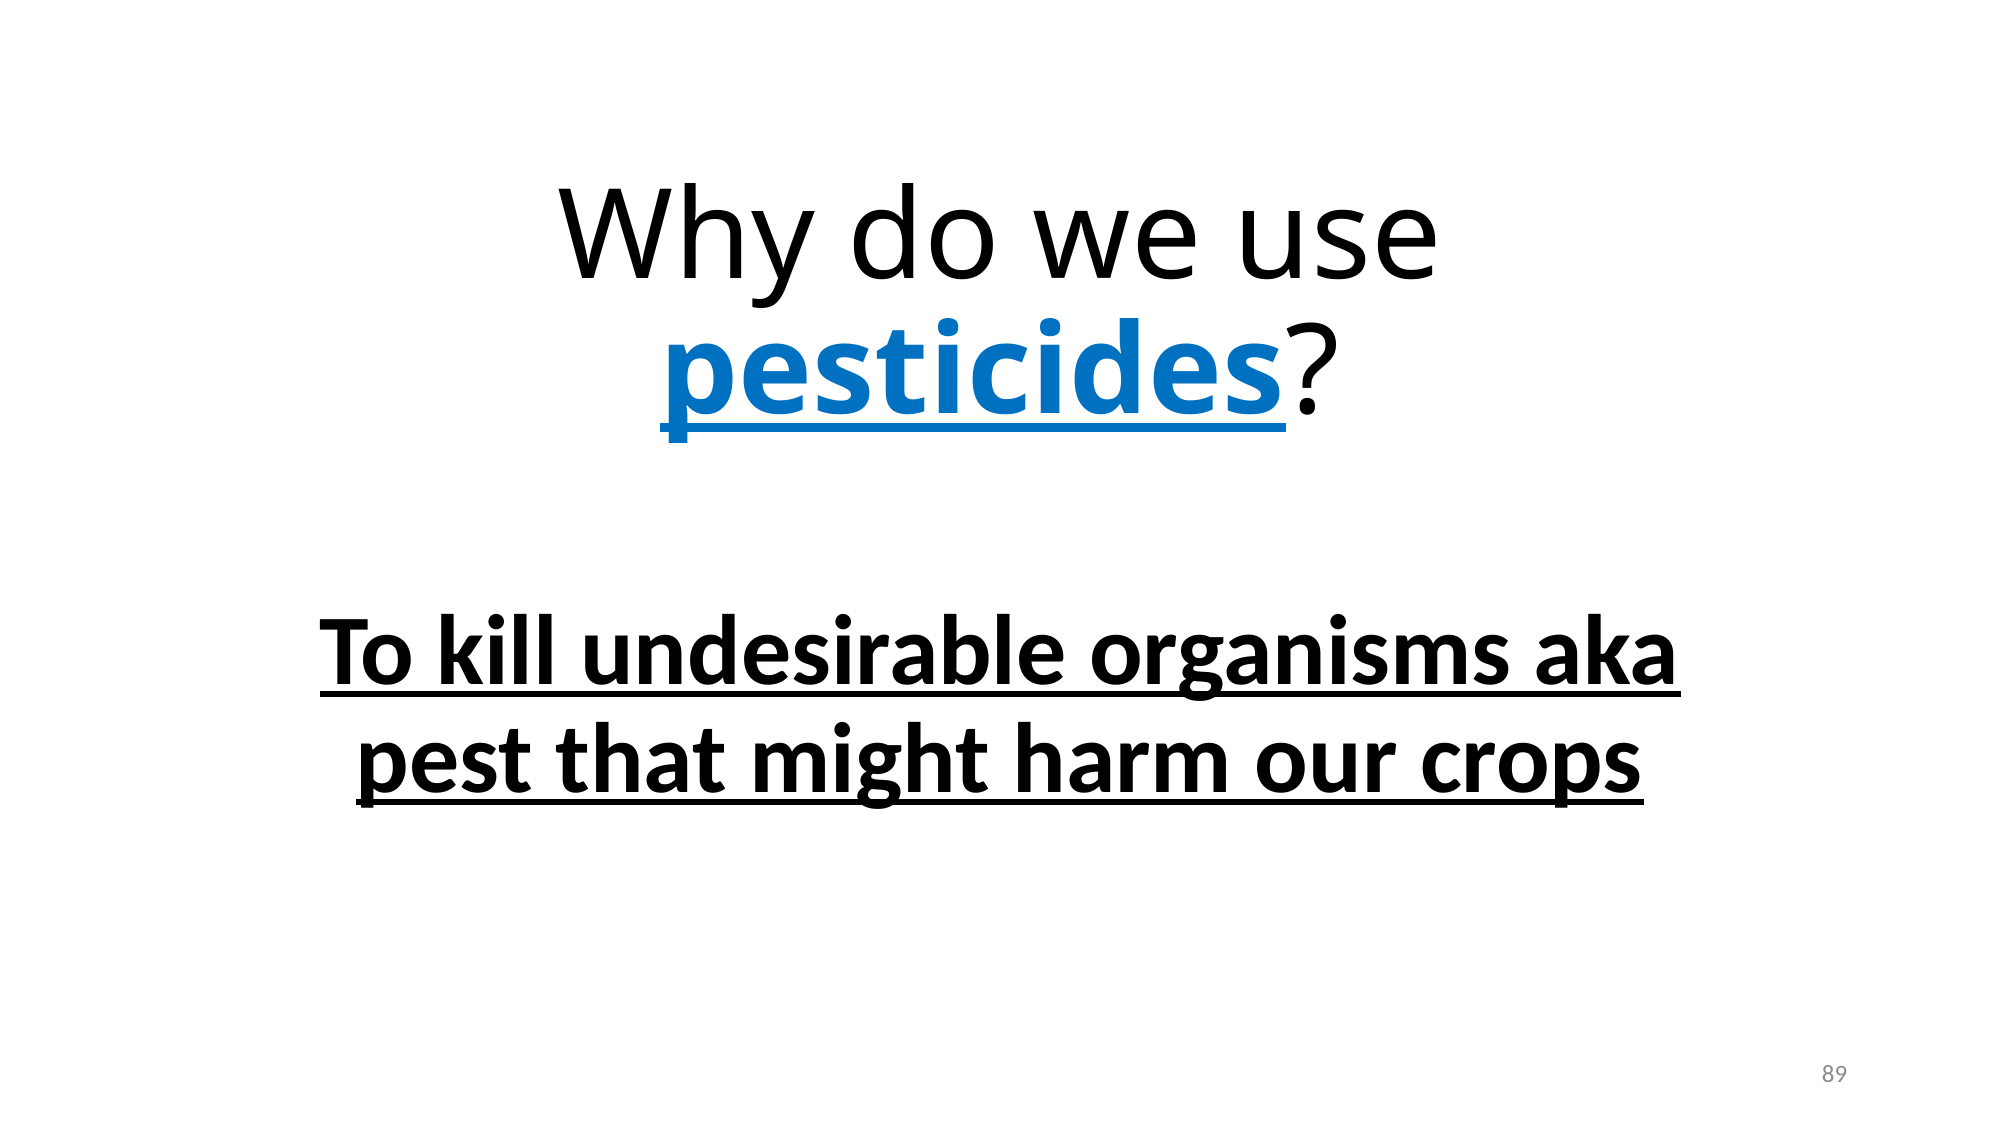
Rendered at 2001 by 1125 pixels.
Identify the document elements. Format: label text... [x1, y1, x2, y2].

title Why do we use pesticides? [249, 56, 1750, 449]
slide_number 89 [1412, 1042, 1863, 1103]
subtitle To kill undesirable organisms aka pest that might harm our crops [249, 590, 1750, 863]
